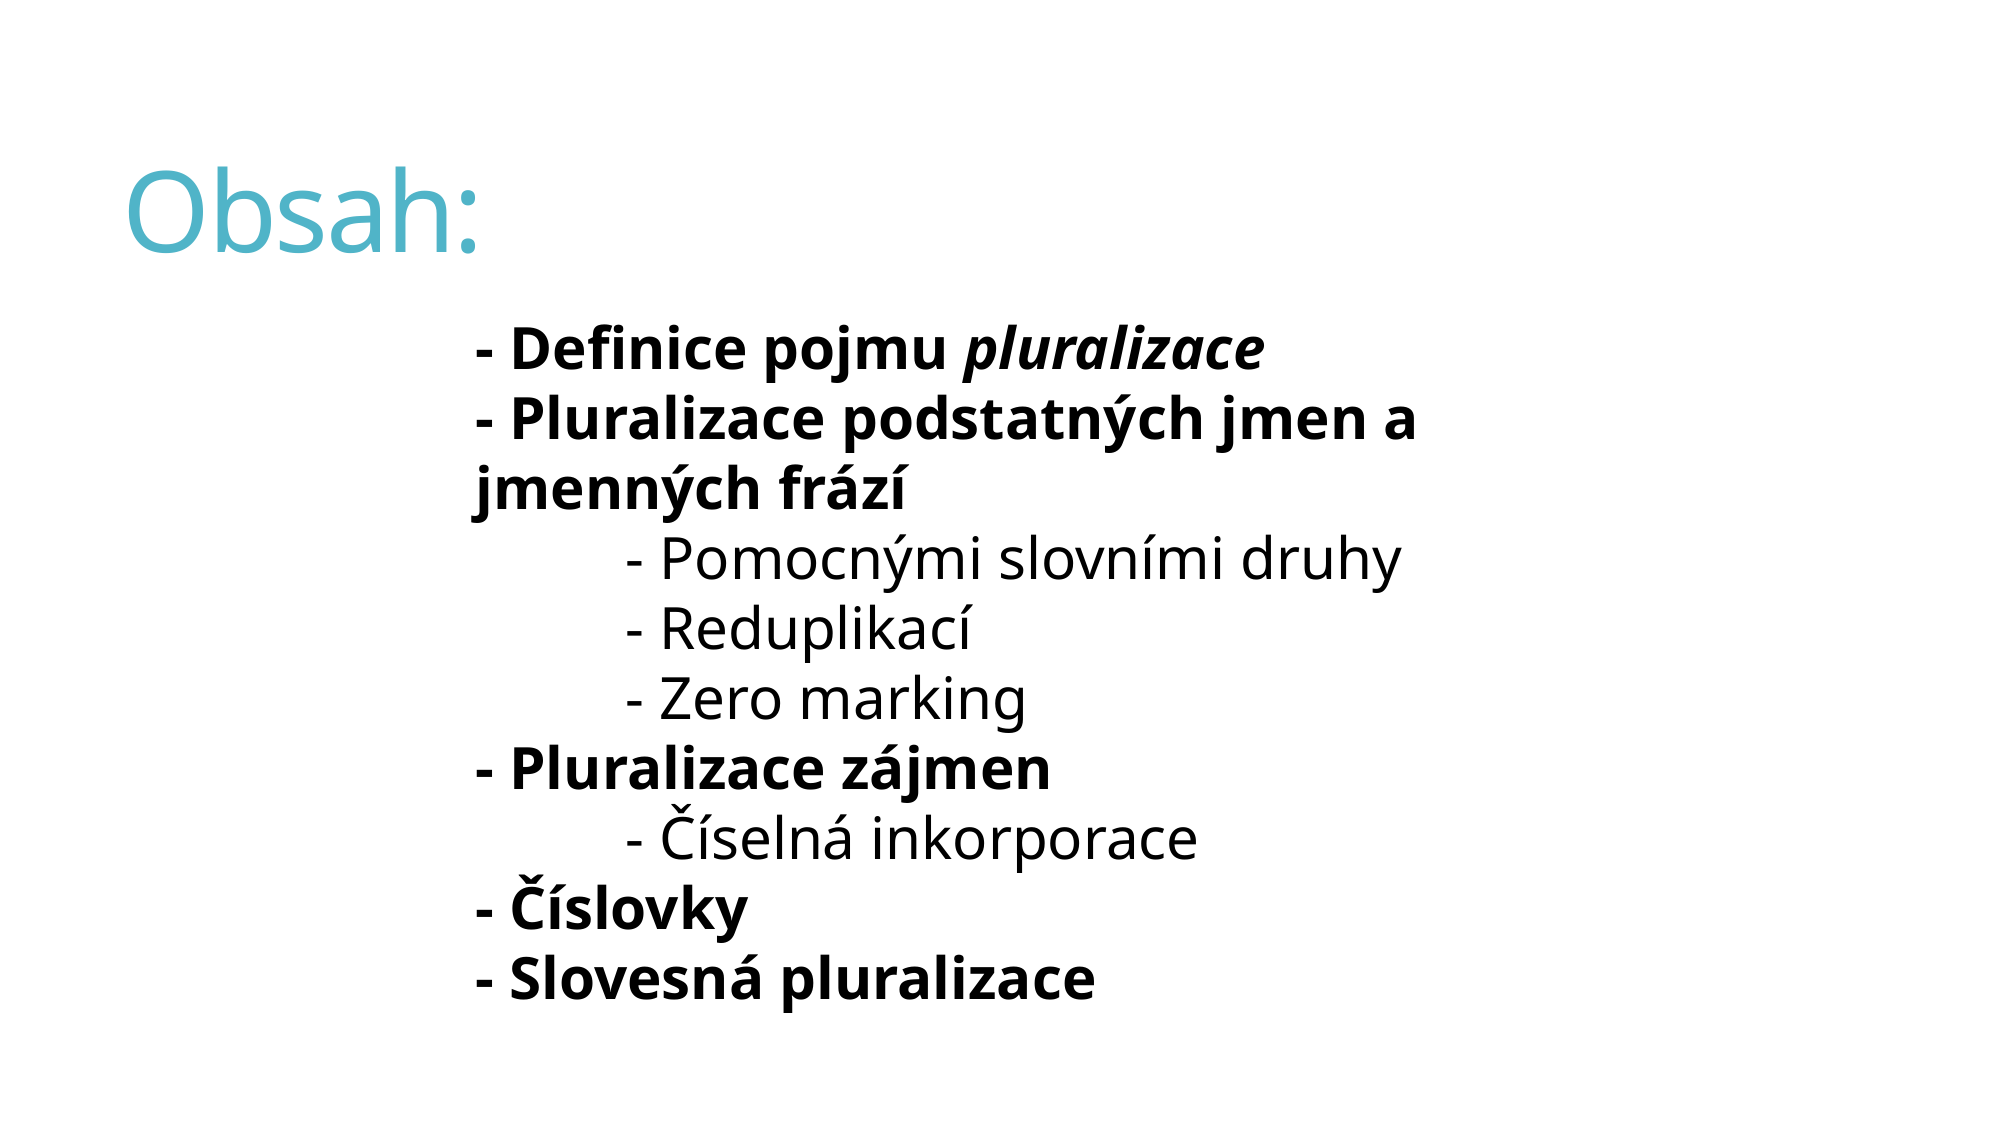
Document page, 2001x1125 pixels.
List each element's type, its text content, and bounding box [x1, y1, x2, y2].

title Obsah: [107, 81, 1875, 354]
text_box - Definice pojmu pluralizace - Pluralizace podstatných jmen a jmenných frází - Pomocnými slovními druhy - Reduplikací - Zero marking - Pluralizace zájmen - Číselná inkorporace - Číslovky - Slovesná pluralizace [460, 304, 1678, 1069]
